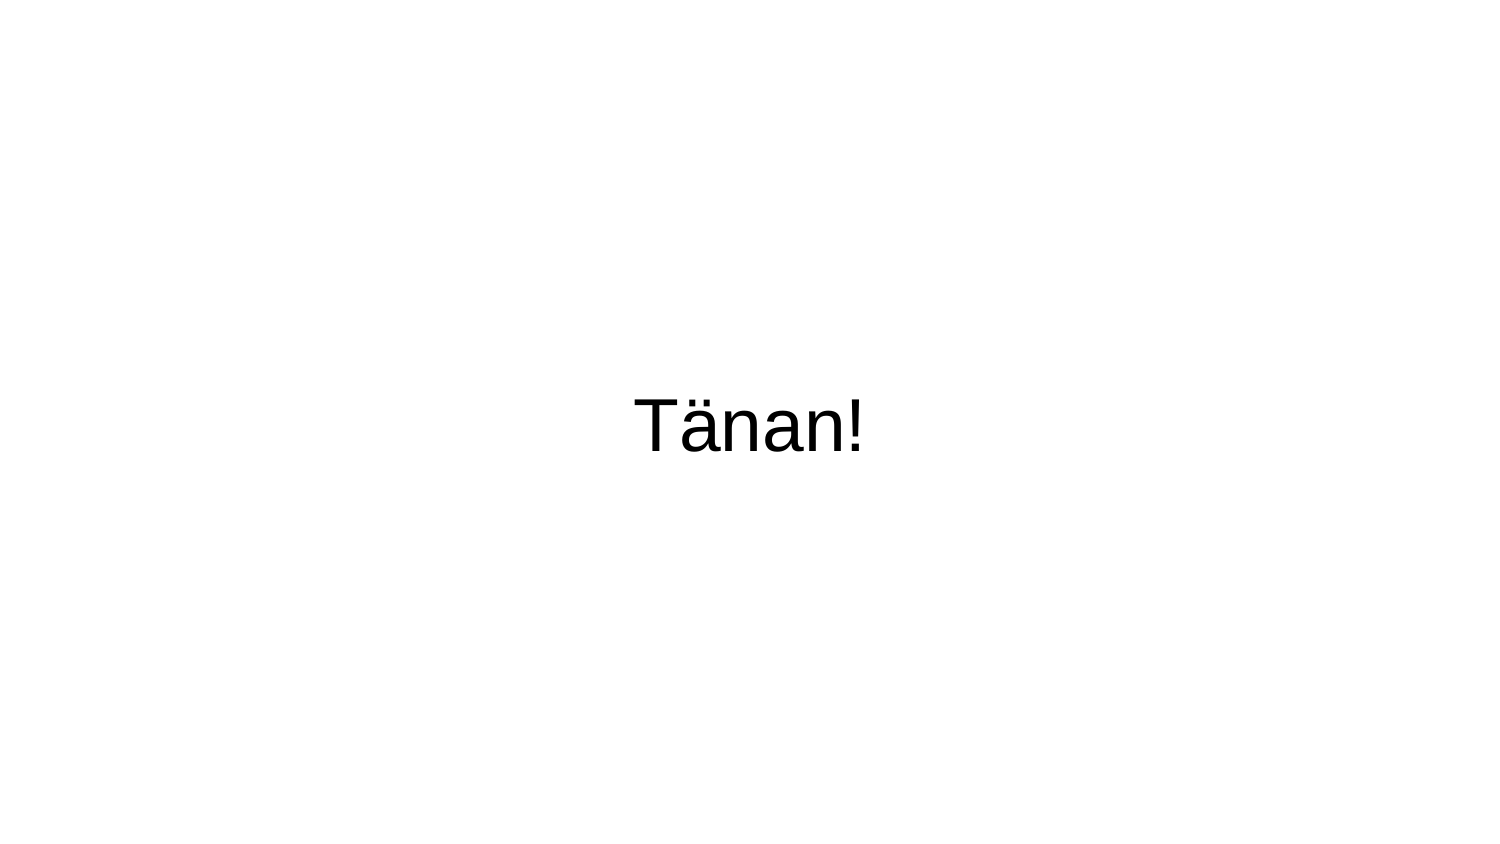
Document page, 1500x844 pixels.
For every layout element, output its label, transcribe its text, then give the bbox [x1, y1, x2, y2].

title Tänan! [51, 352, 1449, 491]
